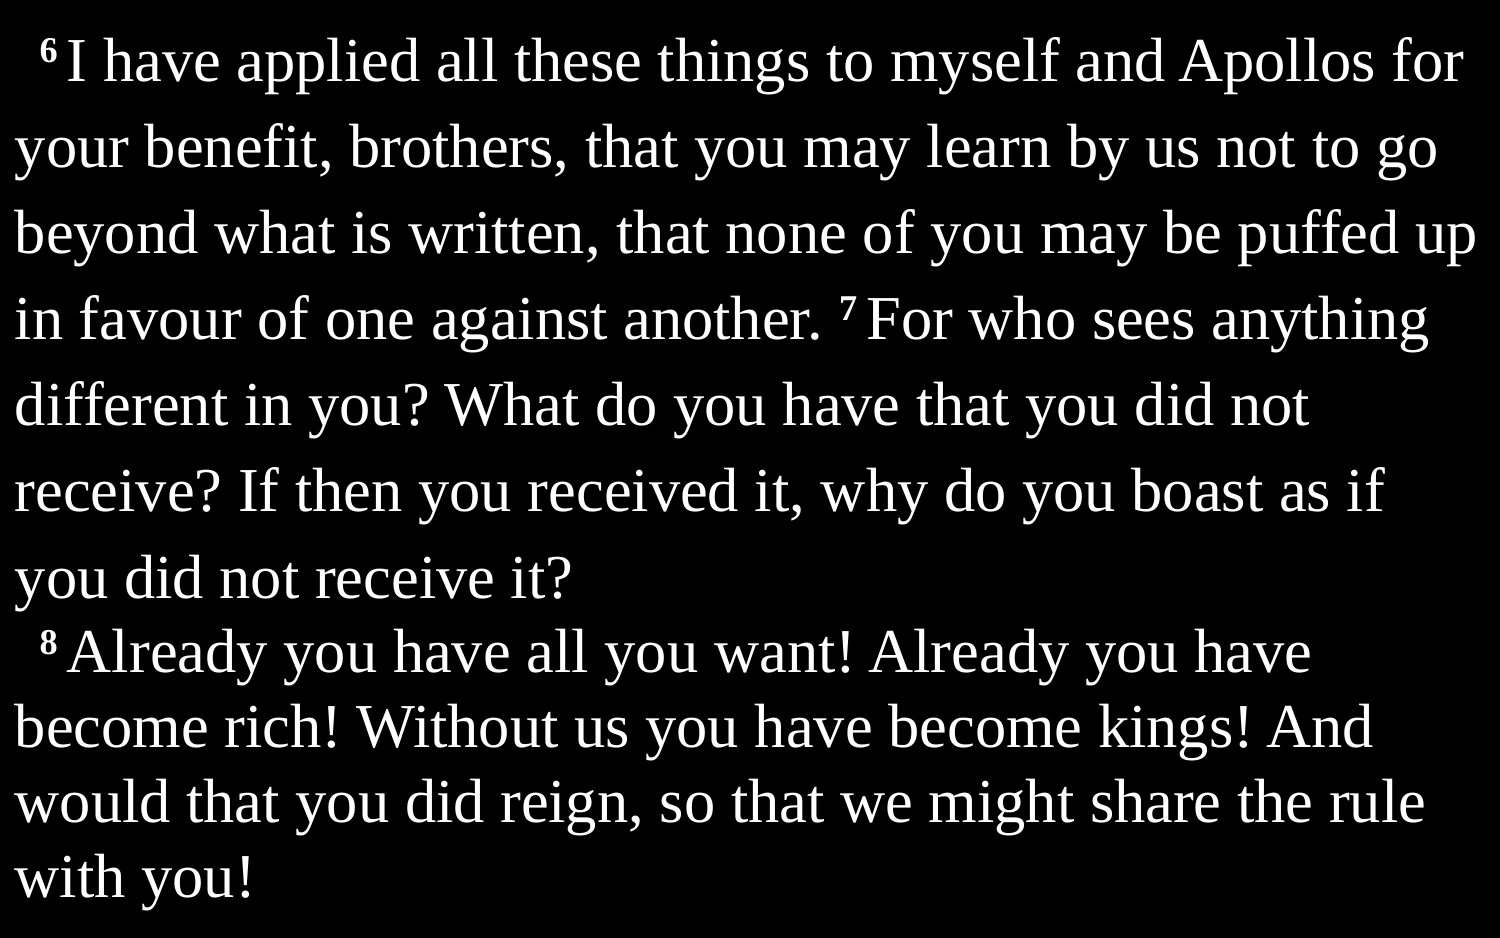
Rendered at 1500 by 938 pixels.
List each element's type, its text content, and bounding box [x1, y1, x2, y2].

text_box 6 I have applied all these things to myself and Apollos for your benefit, brothers, that you may learn by us not to go beyond what is written, that none of you may be puffed up in favour of one against another. 7 For who sees anything different in you? What do you have that you did not receive? If then you received it, why do you boast as if you did not receive it? 8 Already you have all you want! Already you have become rich! Without us you have become kings! And would that you did reign, so that we might share the rule with you! [0, 0, 1500, 918]
